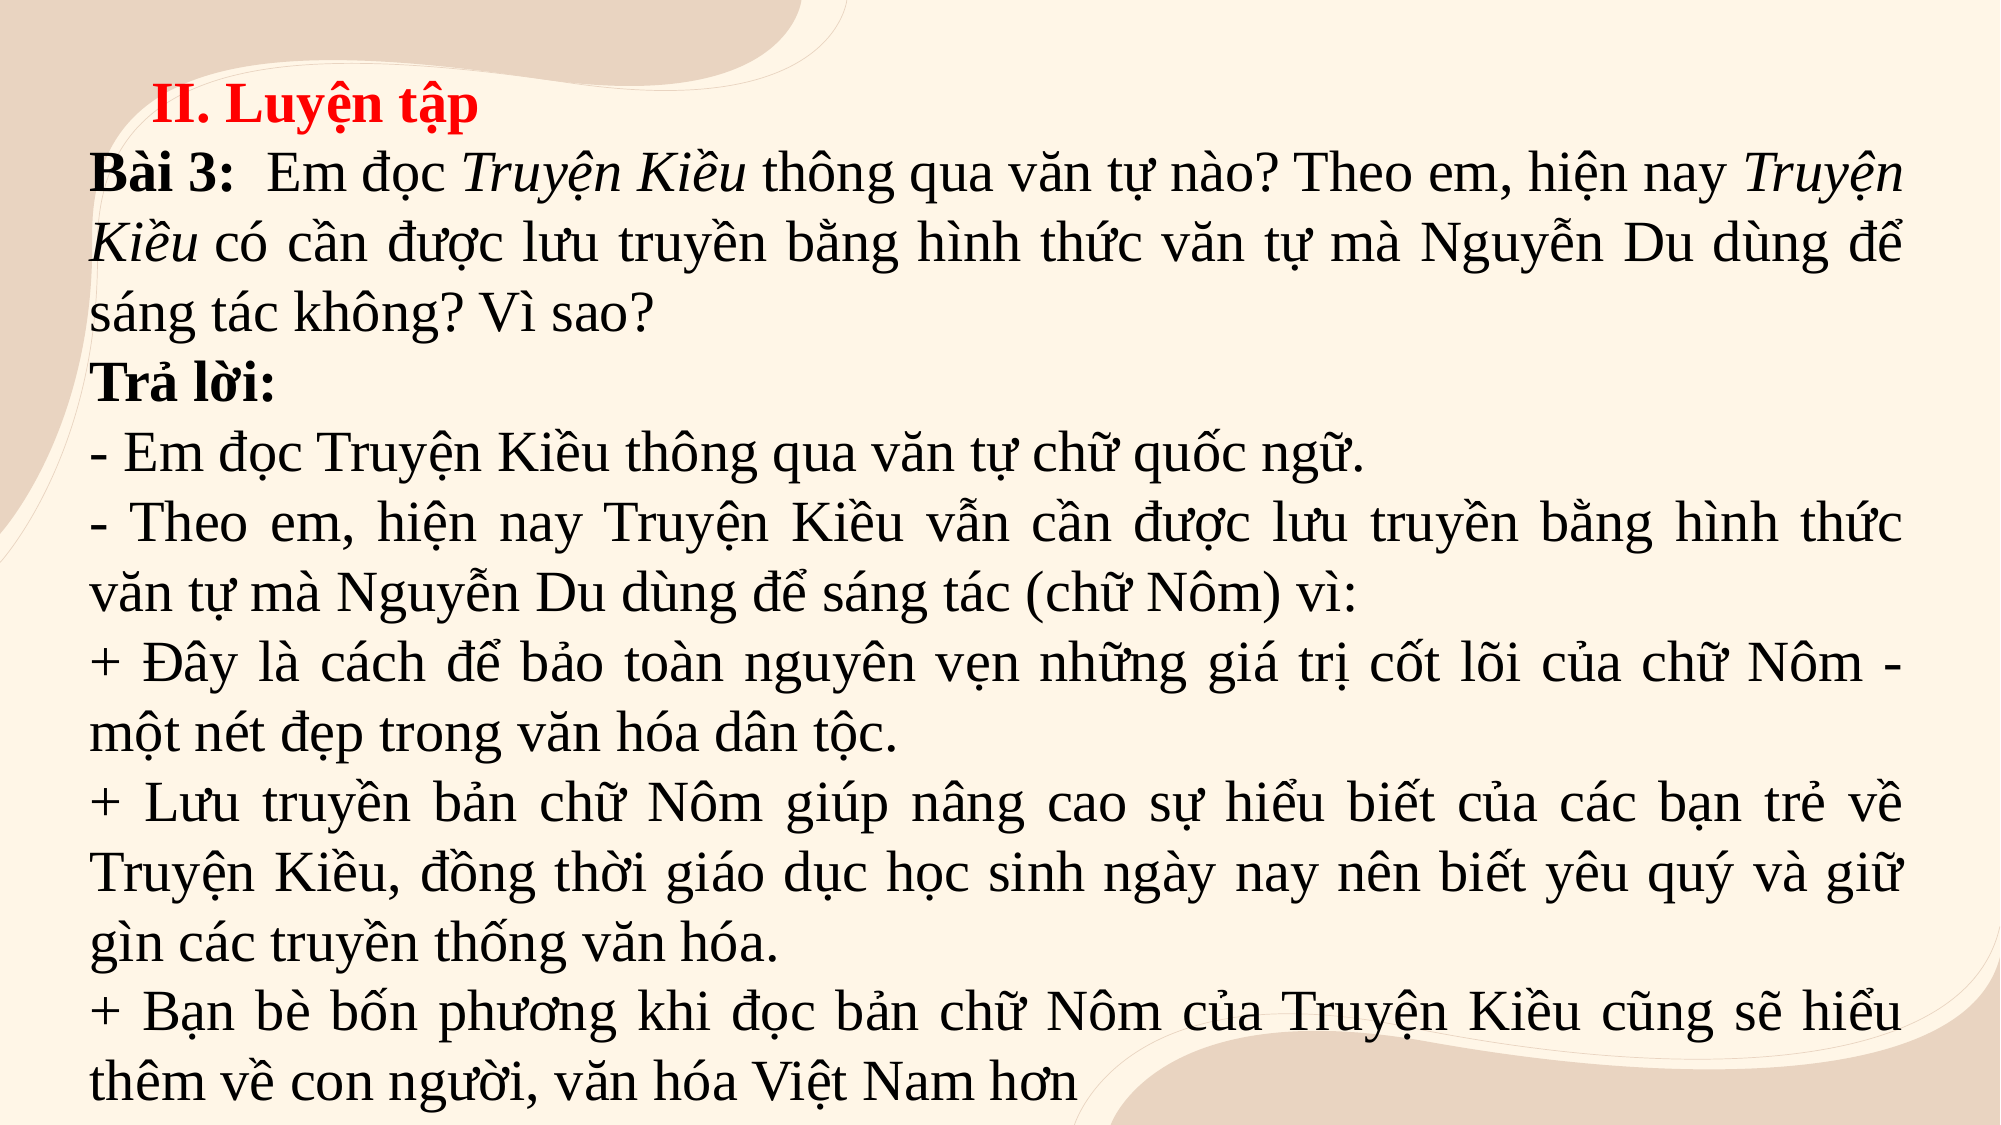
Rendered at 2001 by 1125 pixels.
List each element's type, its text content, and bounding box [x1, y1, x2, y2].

text_box Bài 3: Em đọc Truyện Kiều thông qua văn tự nào? Theo em, hiện nay Truyện Kiều có cần được lưu truyền bằng hình thức văn tự mà Nguyễn Du dùng để sáng tác không? Vì sao? Trả lời: - Em đọc Truyện Kiều thông qua văn tự chữ quốc ngữ. - Theo em, hiện nay Truyện Kiều vẫn cần được lưu truyền bằng hình thức văn tự mà Nguyễn Du dùng để sáng tác (chữ Nôm) vì: + Đây là cách để bảo toàn nguyên vẹn những giá trị cốt lõi của chữ Nôm - một nét đẹp trong văn hóa dân tộc. + Lưu truyền bản chữ Nôm giúp nâng cao sự hiểu biết của các bạn trẻ về Truyện Kiều, đồng thời giáo dục học sinh ngày nay nên biết yêu quý và giữ gìn các truyền thống văn hóa. + Bạn bè bốn phương khi đọc bản chữ Nôm của Truyện Kiều cũng sẽ hiểu thêm về con người, văn hóa Việt Nam hơn [74, 125, 1920, 1120]
subtitle II. Luyện tập [110, 49, 1926, 132]
